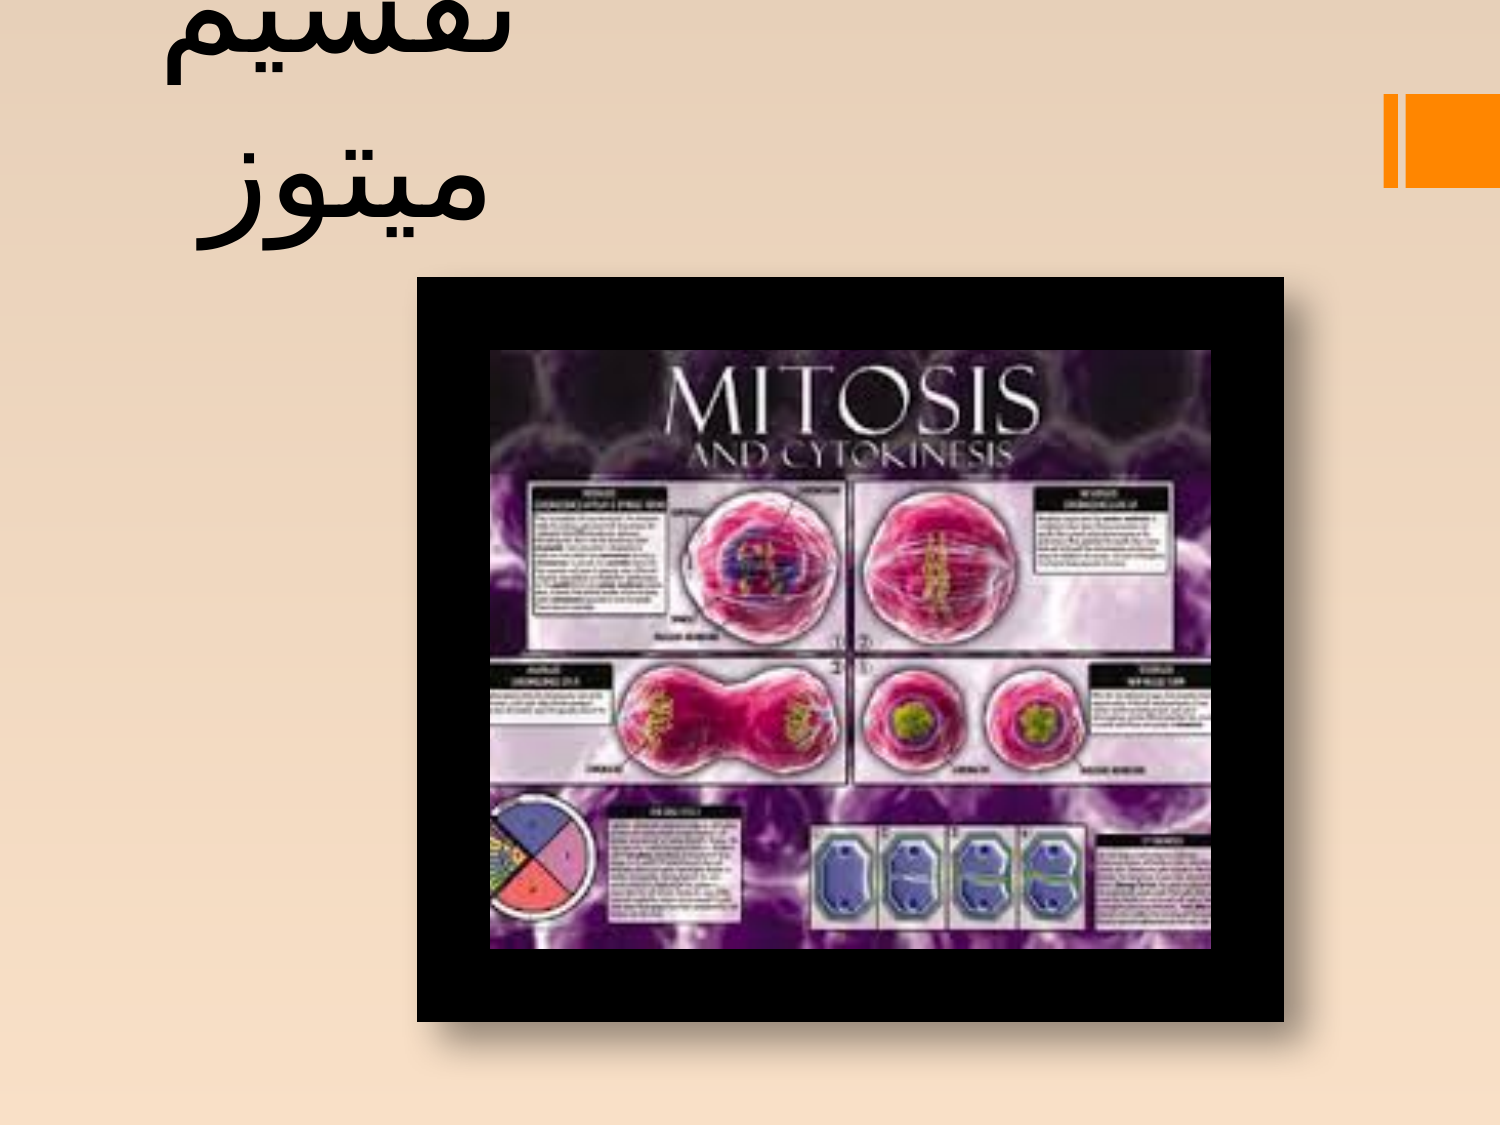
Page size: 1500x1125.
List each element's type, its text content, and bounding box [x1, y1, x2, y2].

picture [489, 349, 1212, 950]
title تقسیم میتوز [143, 0, 629, 253]
